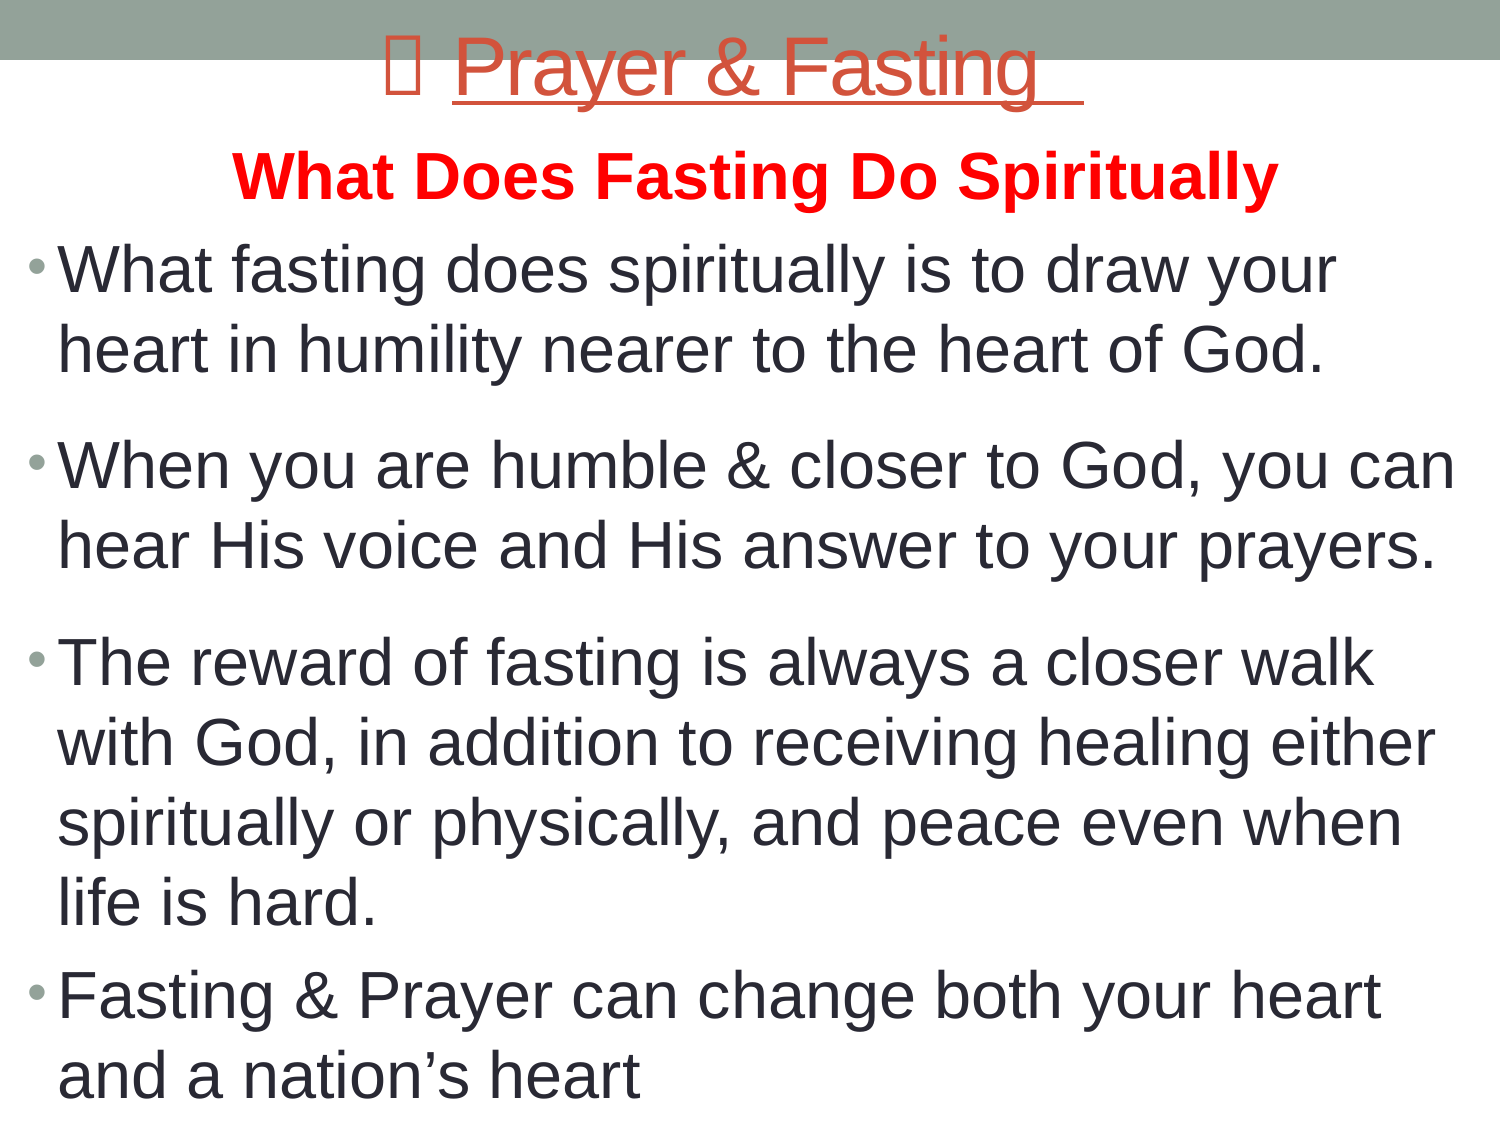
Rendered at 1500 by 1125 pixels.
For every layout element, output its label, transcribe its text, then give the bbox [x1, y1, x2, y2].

list What Does Fasting Do Spiritually What fasting does spiritually is to draw your heart in humility nearer to the heart of God. When you are humble & closer to God, you can hear His voice and His answer to your prayers. The reward of fasting is always a closer walk with God, in addition to receiving healing either spiritually or physically, and peace even when life is hard. Fasting & Prayer can change both your heart and a nation’s heart [12, 125, 1500, 1125]
title  Prayer & Fasting [0, 0, 1463, 125]
